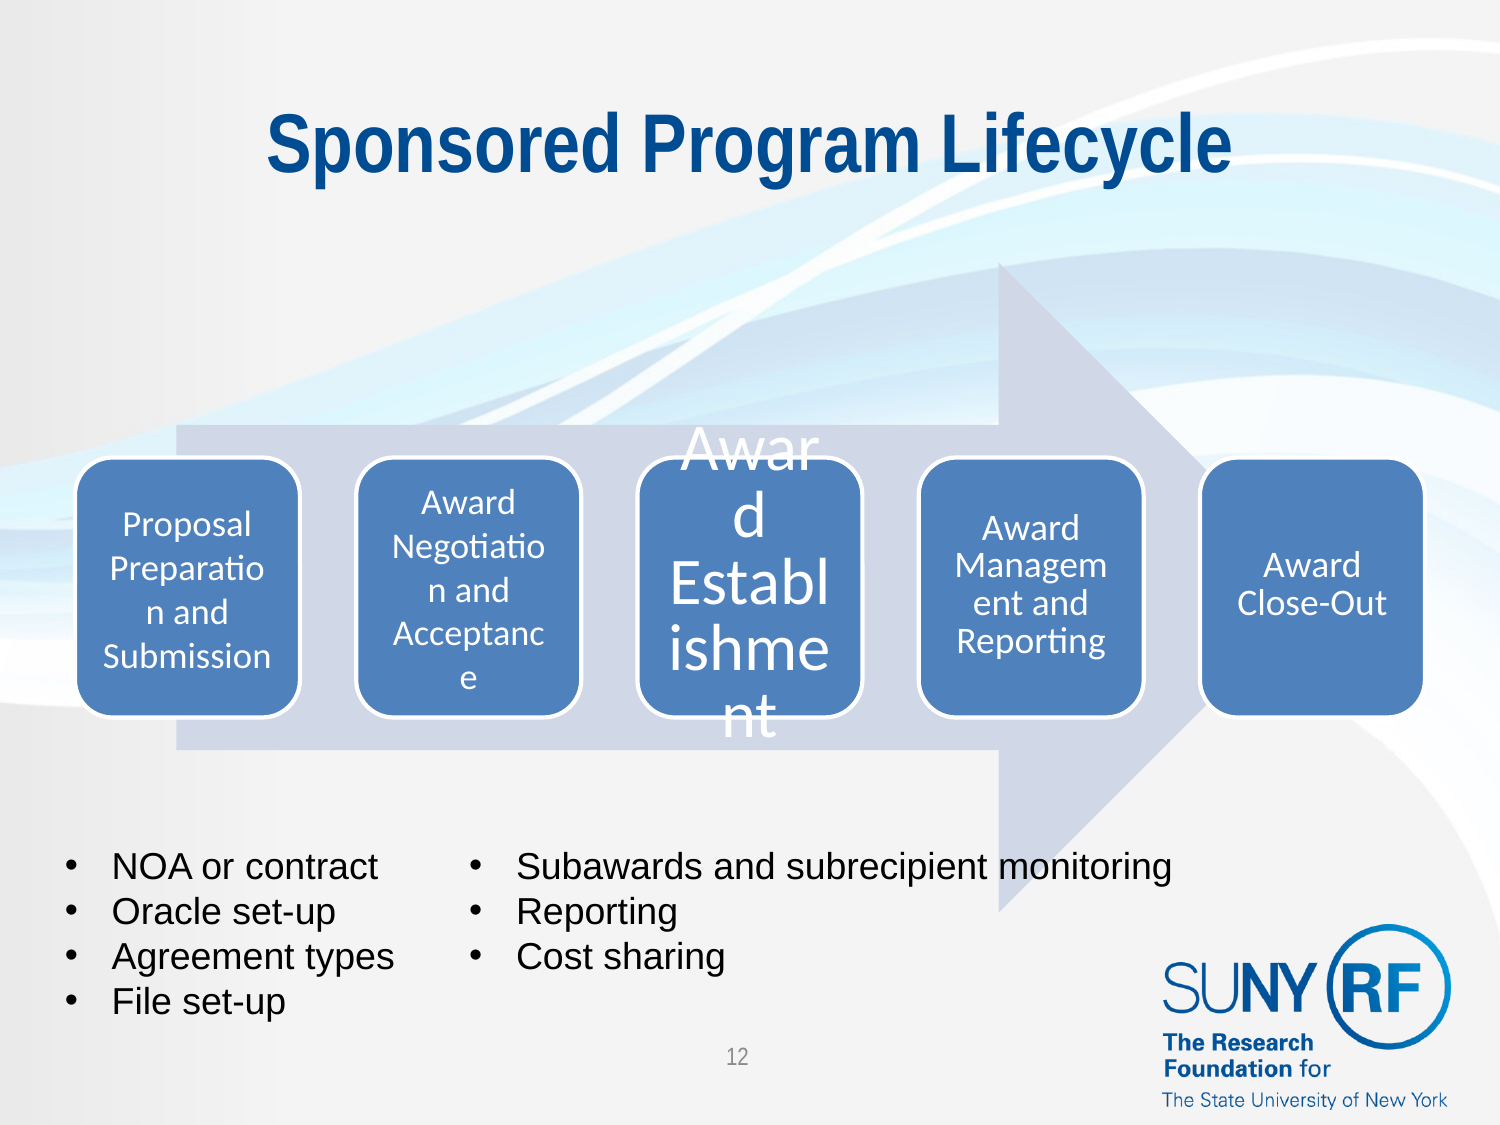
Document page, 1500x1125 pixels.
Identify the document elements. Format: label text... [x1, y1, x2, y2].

title Sponsored Program Lifecycle [74, 44, 1426, 233]
picture [0, 0, 1500, 1125]
text_box Subawards and subrecipient monitoring Reporting Cost sharing [454, 922, 1188, 985]
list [74, 262, 1426, 913]
slide_number 12 [624, 1025, 850, 1085]
text_box NOA or contract Oracle set-up Agreement types File set-up [49, 835, 413, 1120]
